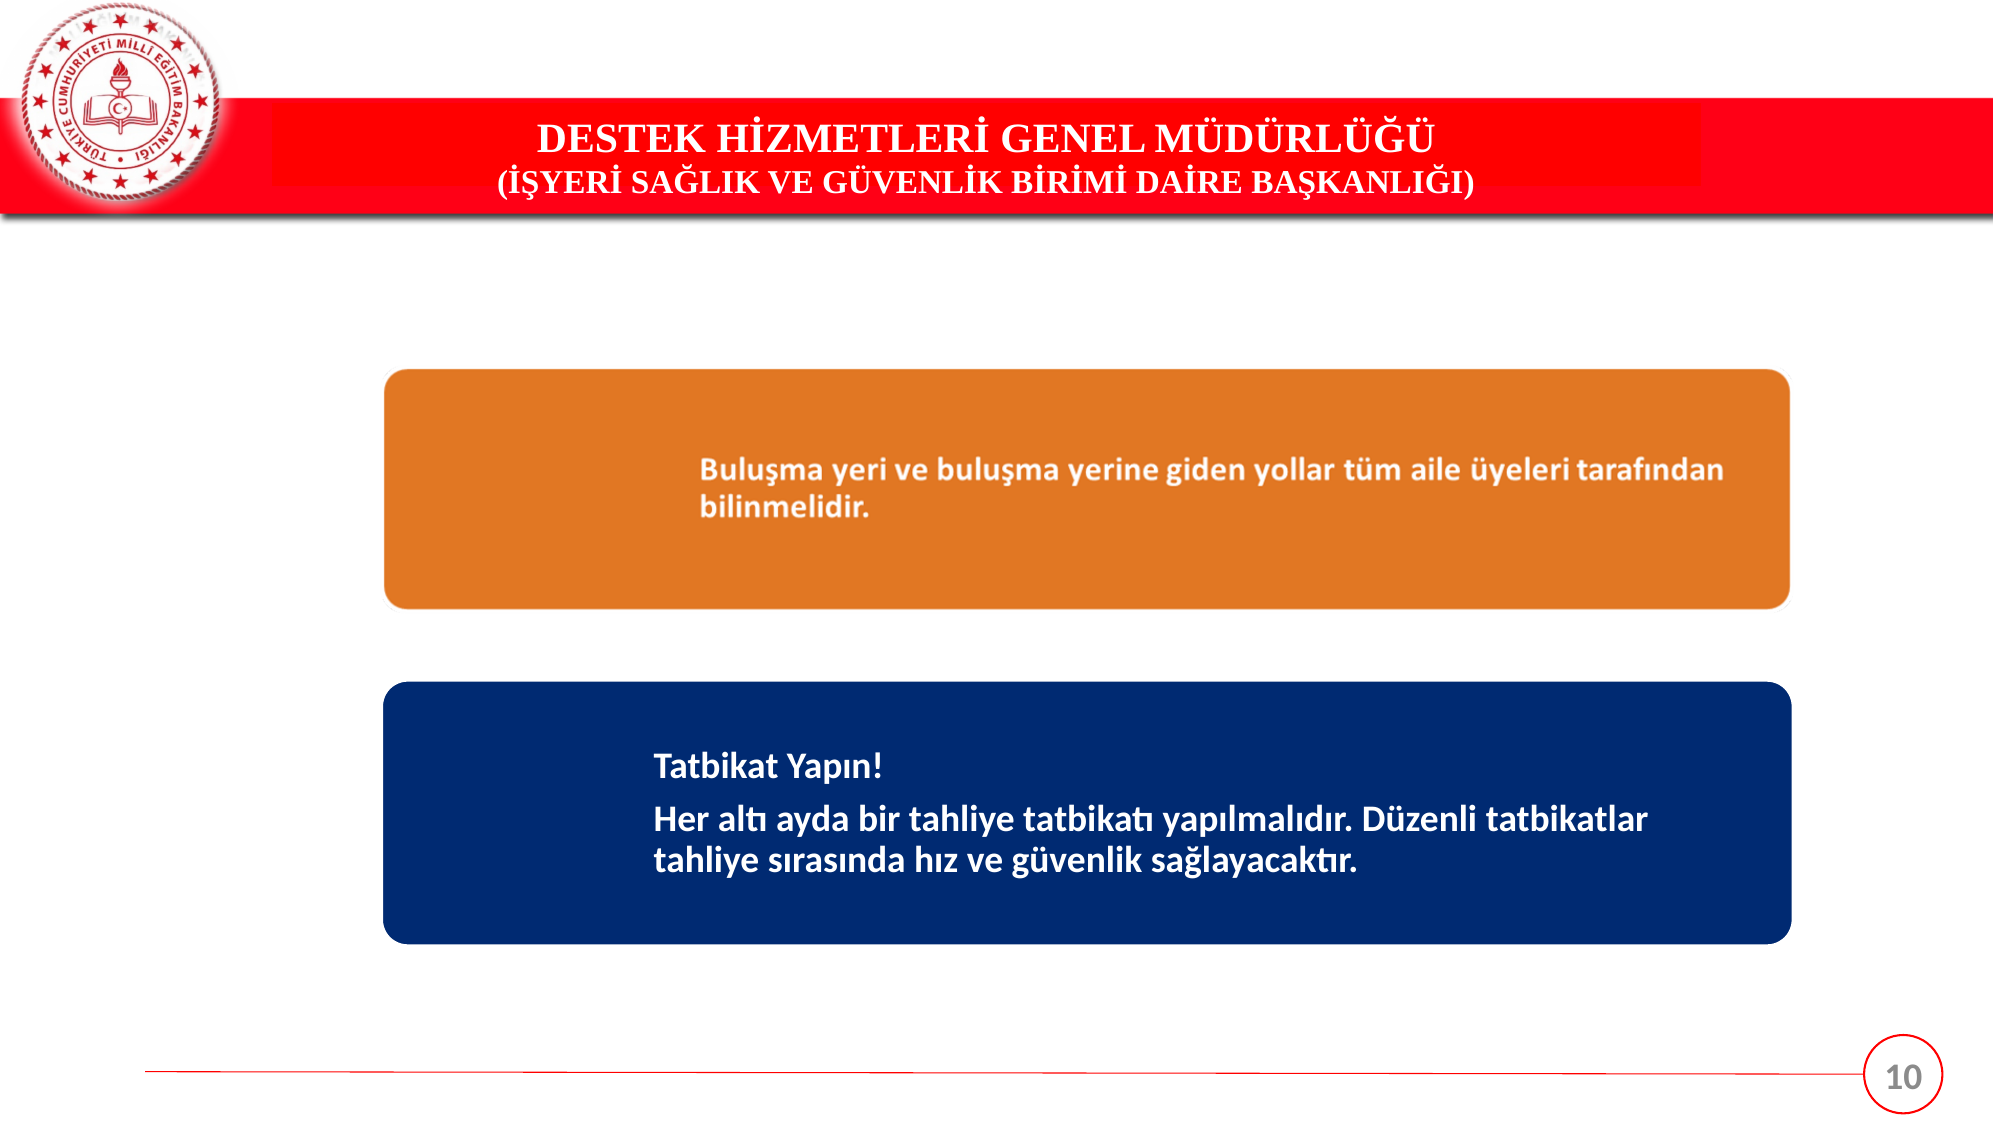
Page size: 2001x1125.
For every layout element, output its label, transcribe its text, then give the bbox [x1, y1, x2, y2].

text_box DESTEK HİZMETLERİ GENEL MÜDÜRLÜĞÜ (İŞYERİ SAĞLIK VE GÜVENLİK BİRİMİ DAİRE BAŞKANLIĞI) [224, 102, 1749, 298]
picture [0, 0, 245, 226]
slide_number 10 [1864, 1035, 1943, 1114]
picture [380, 365, 1794, 614]
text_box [380, 679, 1794, 947]
